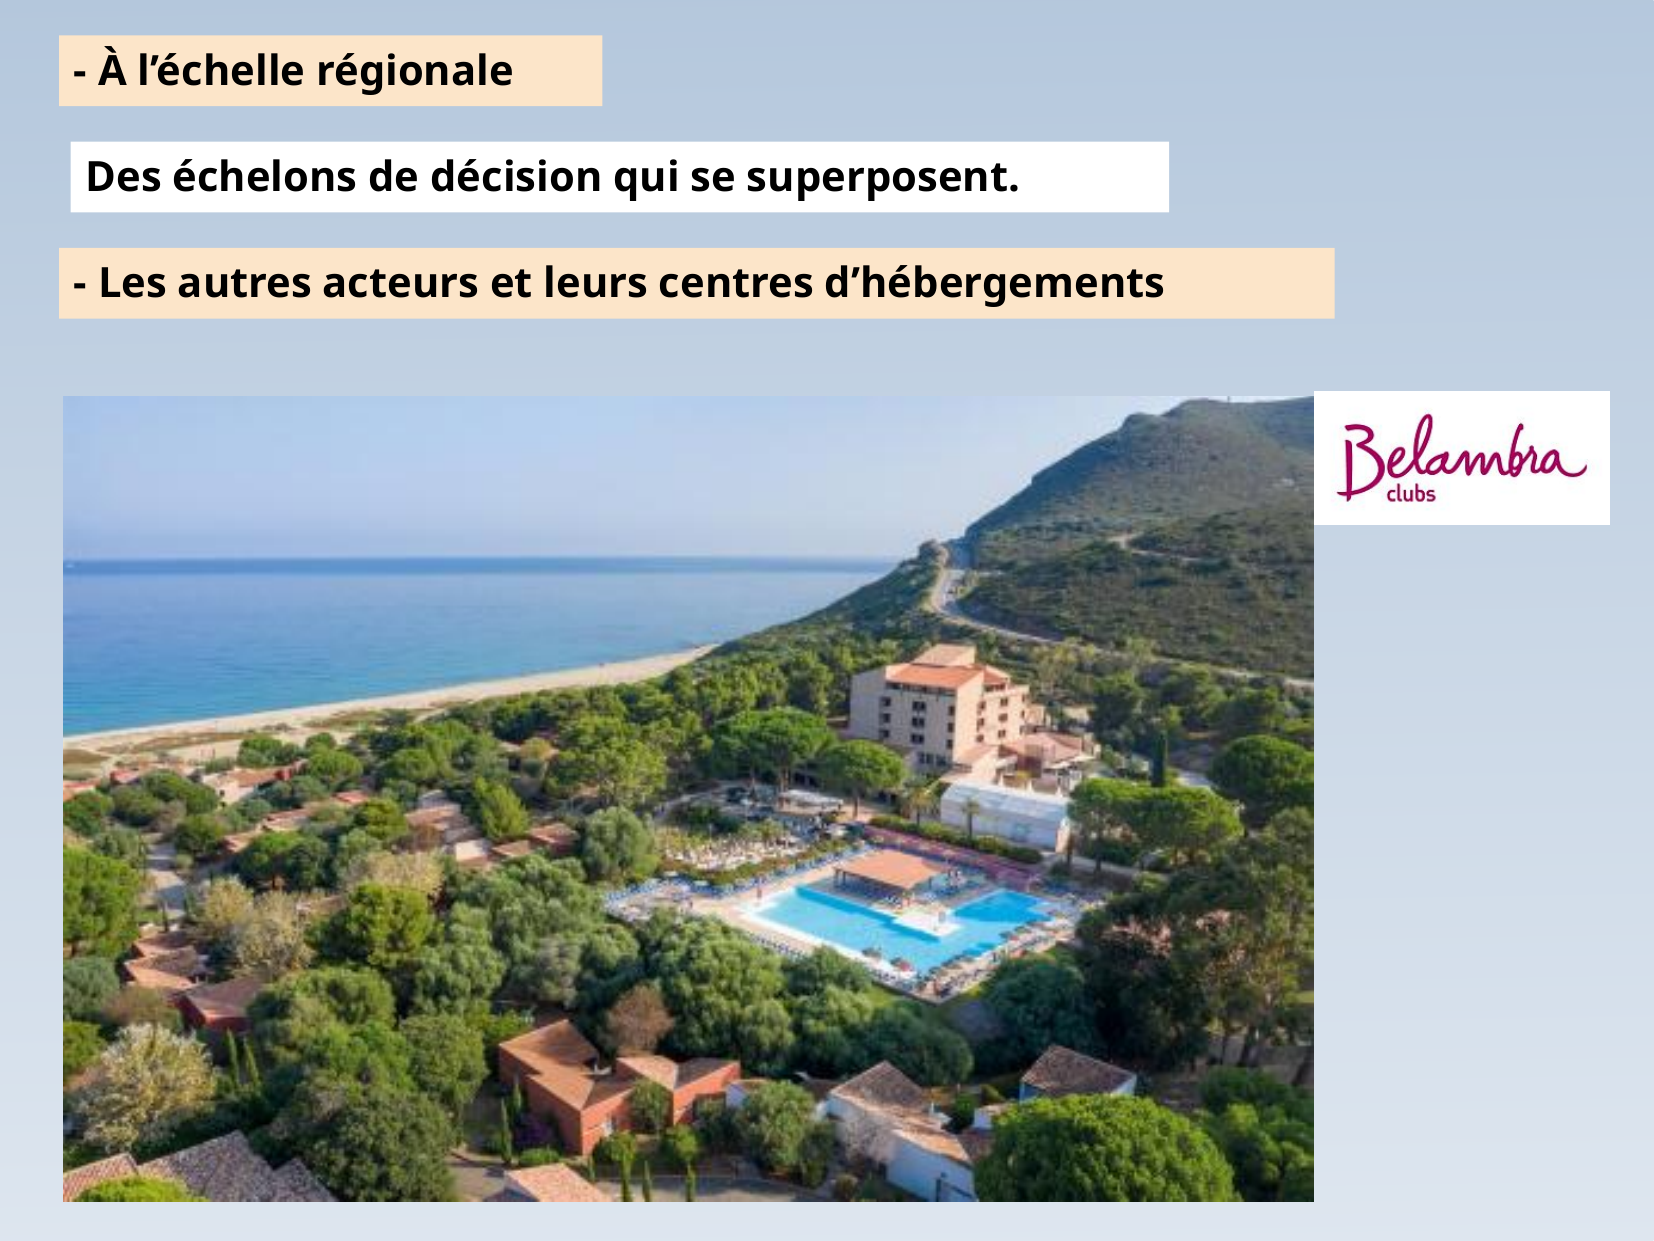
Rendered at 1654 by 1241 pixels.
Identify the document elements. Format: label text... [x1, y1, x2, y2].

text_box - À l’échelle régionale [59, 35, 603, 107]
text_box Des échelons de décision qui se superposent. [70, 141, 1170, 213]
text_box - Les autres acteurs et leurs centres d’hébergements [59, 247, 1335, 319]
picture [63, 391, 1610, 1202]
